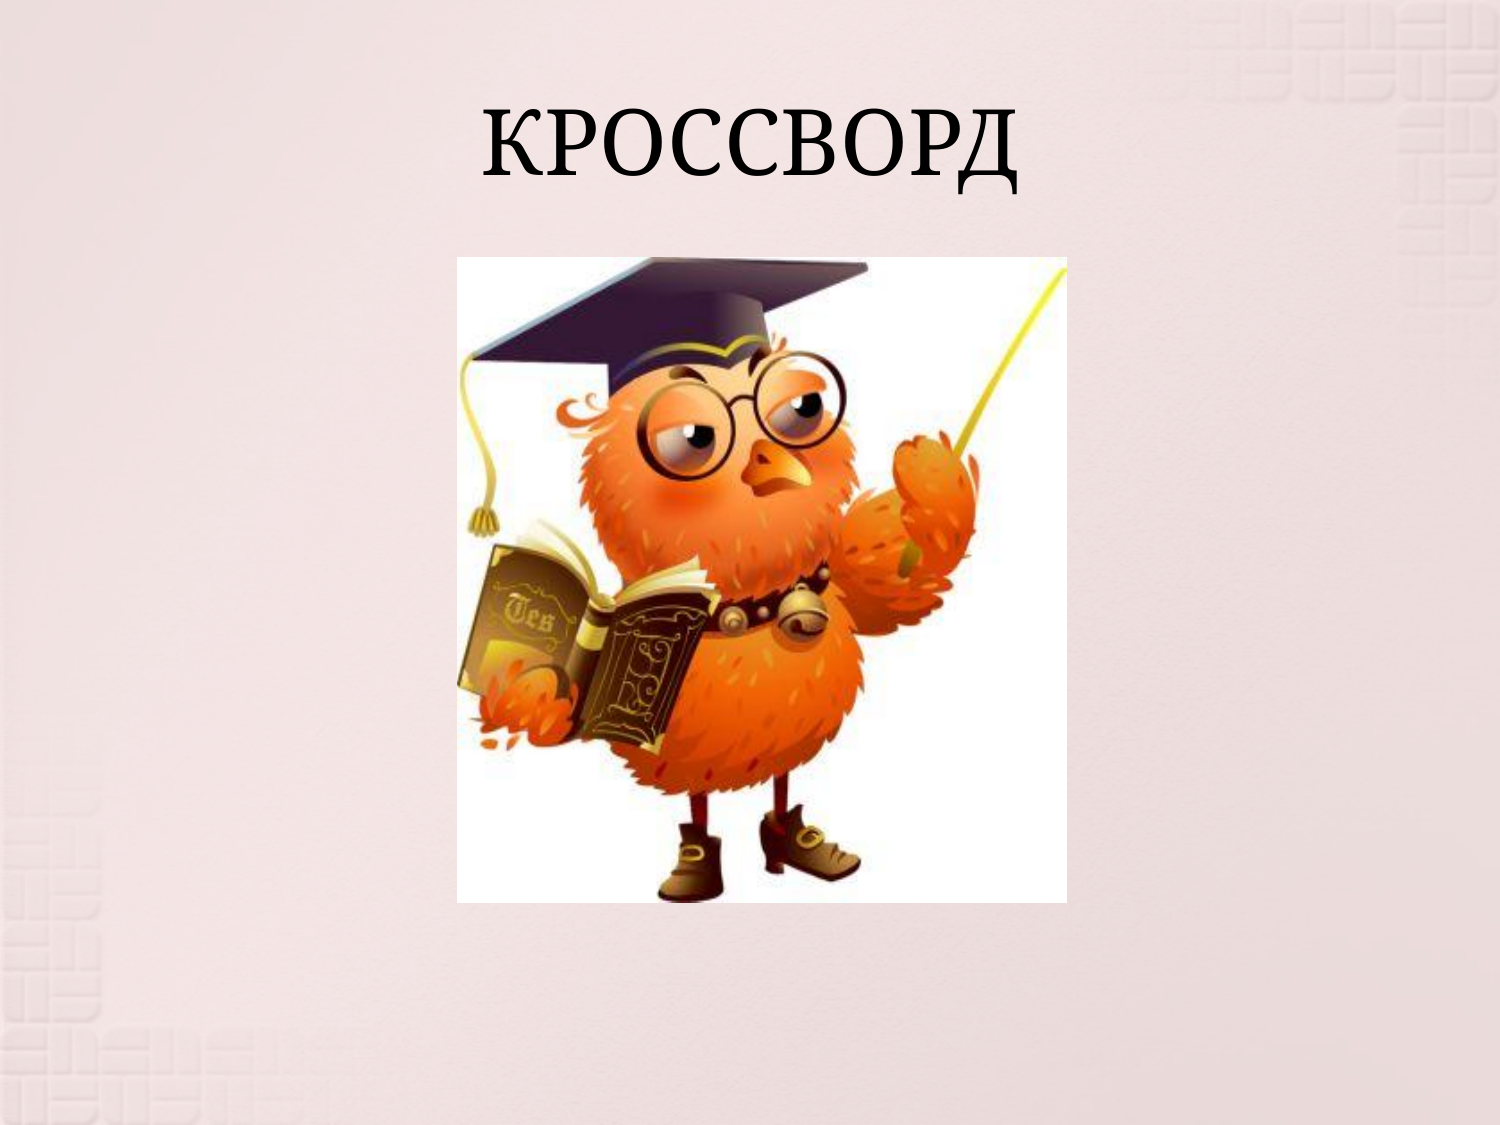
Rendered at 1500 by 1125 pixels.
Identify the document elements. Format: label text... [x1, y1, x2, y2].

title КРОССВОРД [75, 45, 1425, 233]
picture [456, 257, 1067, 903]
